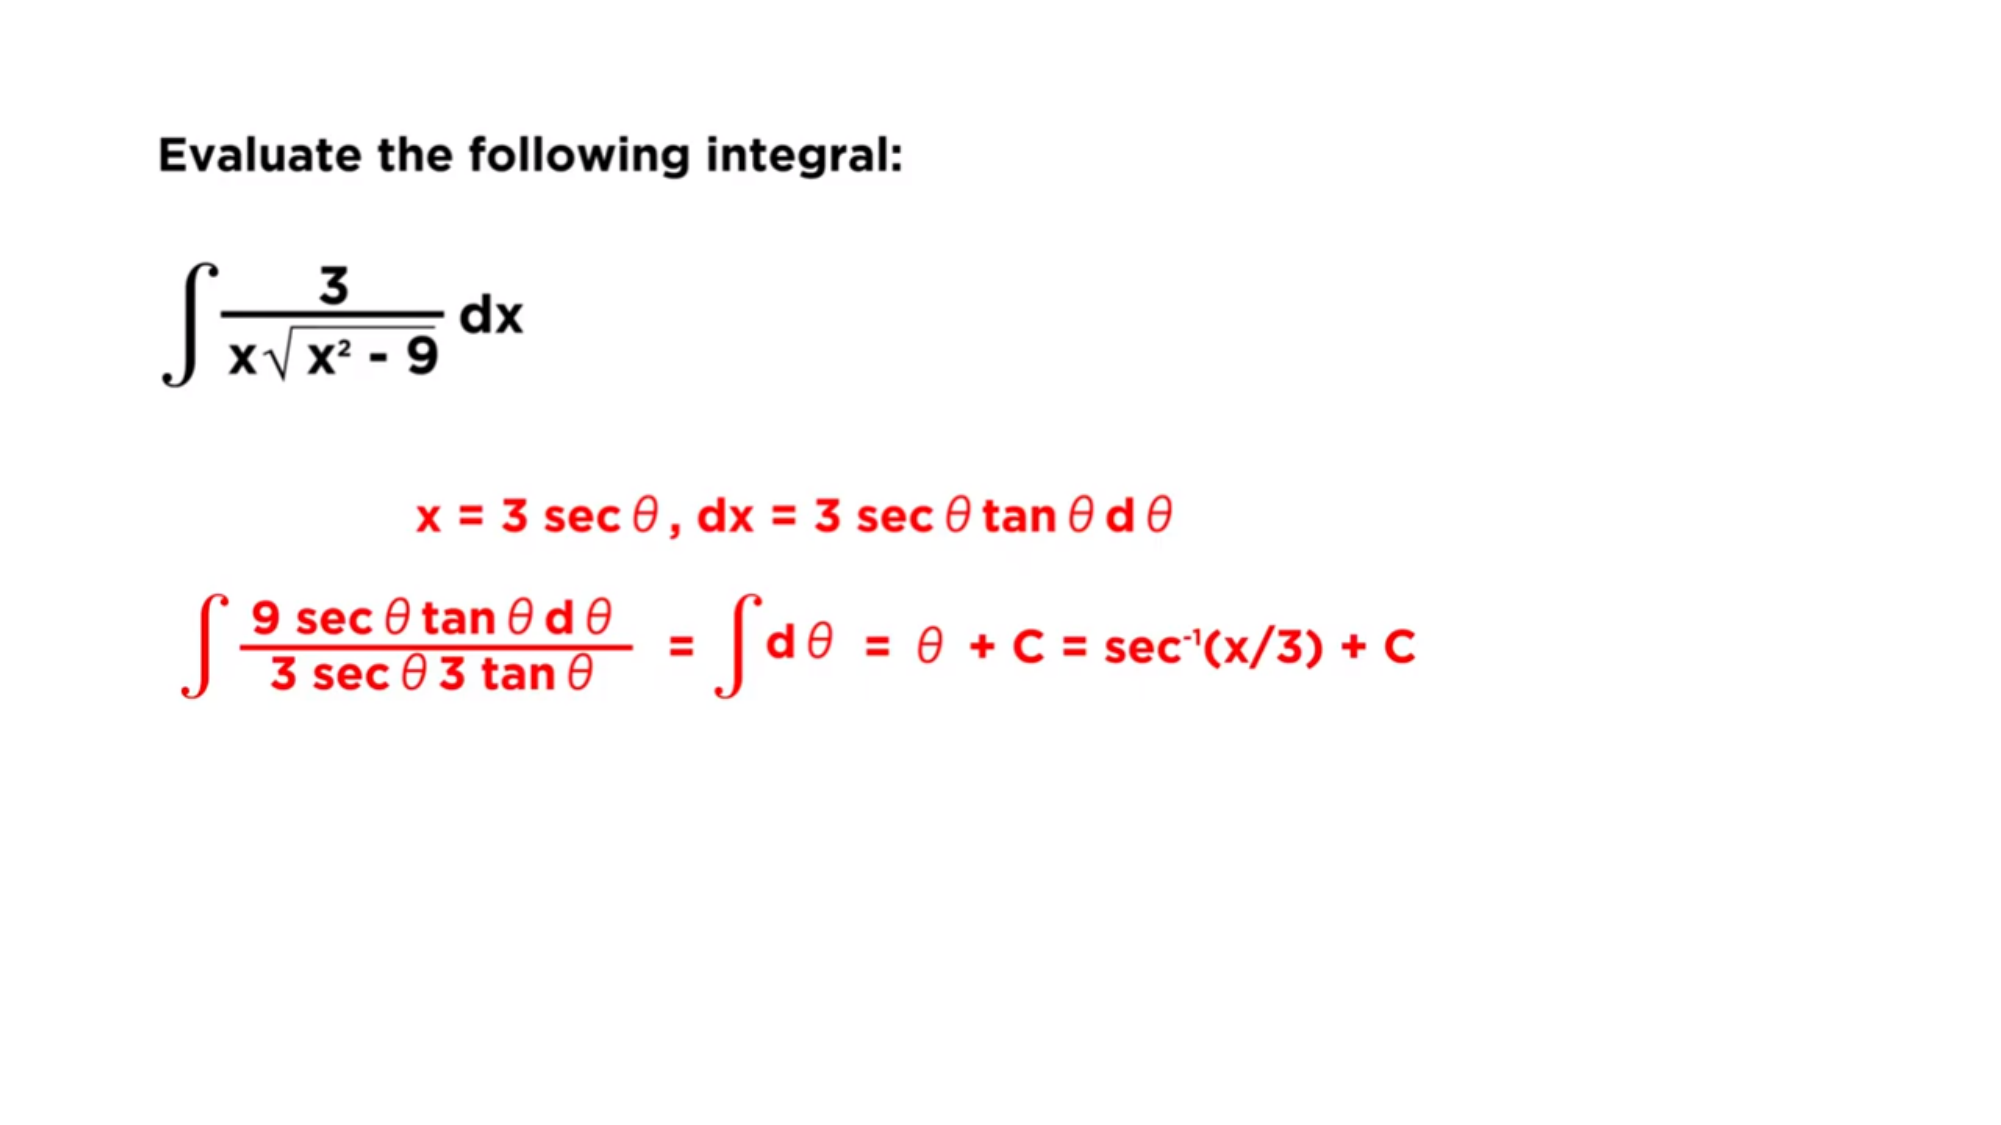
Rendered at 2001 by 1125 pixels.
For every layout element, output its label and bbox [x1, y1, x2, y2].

picture [149, 464, 1434, 710]
picture [149, 127, 912, 189]
list [149, 249, 545, 404]
